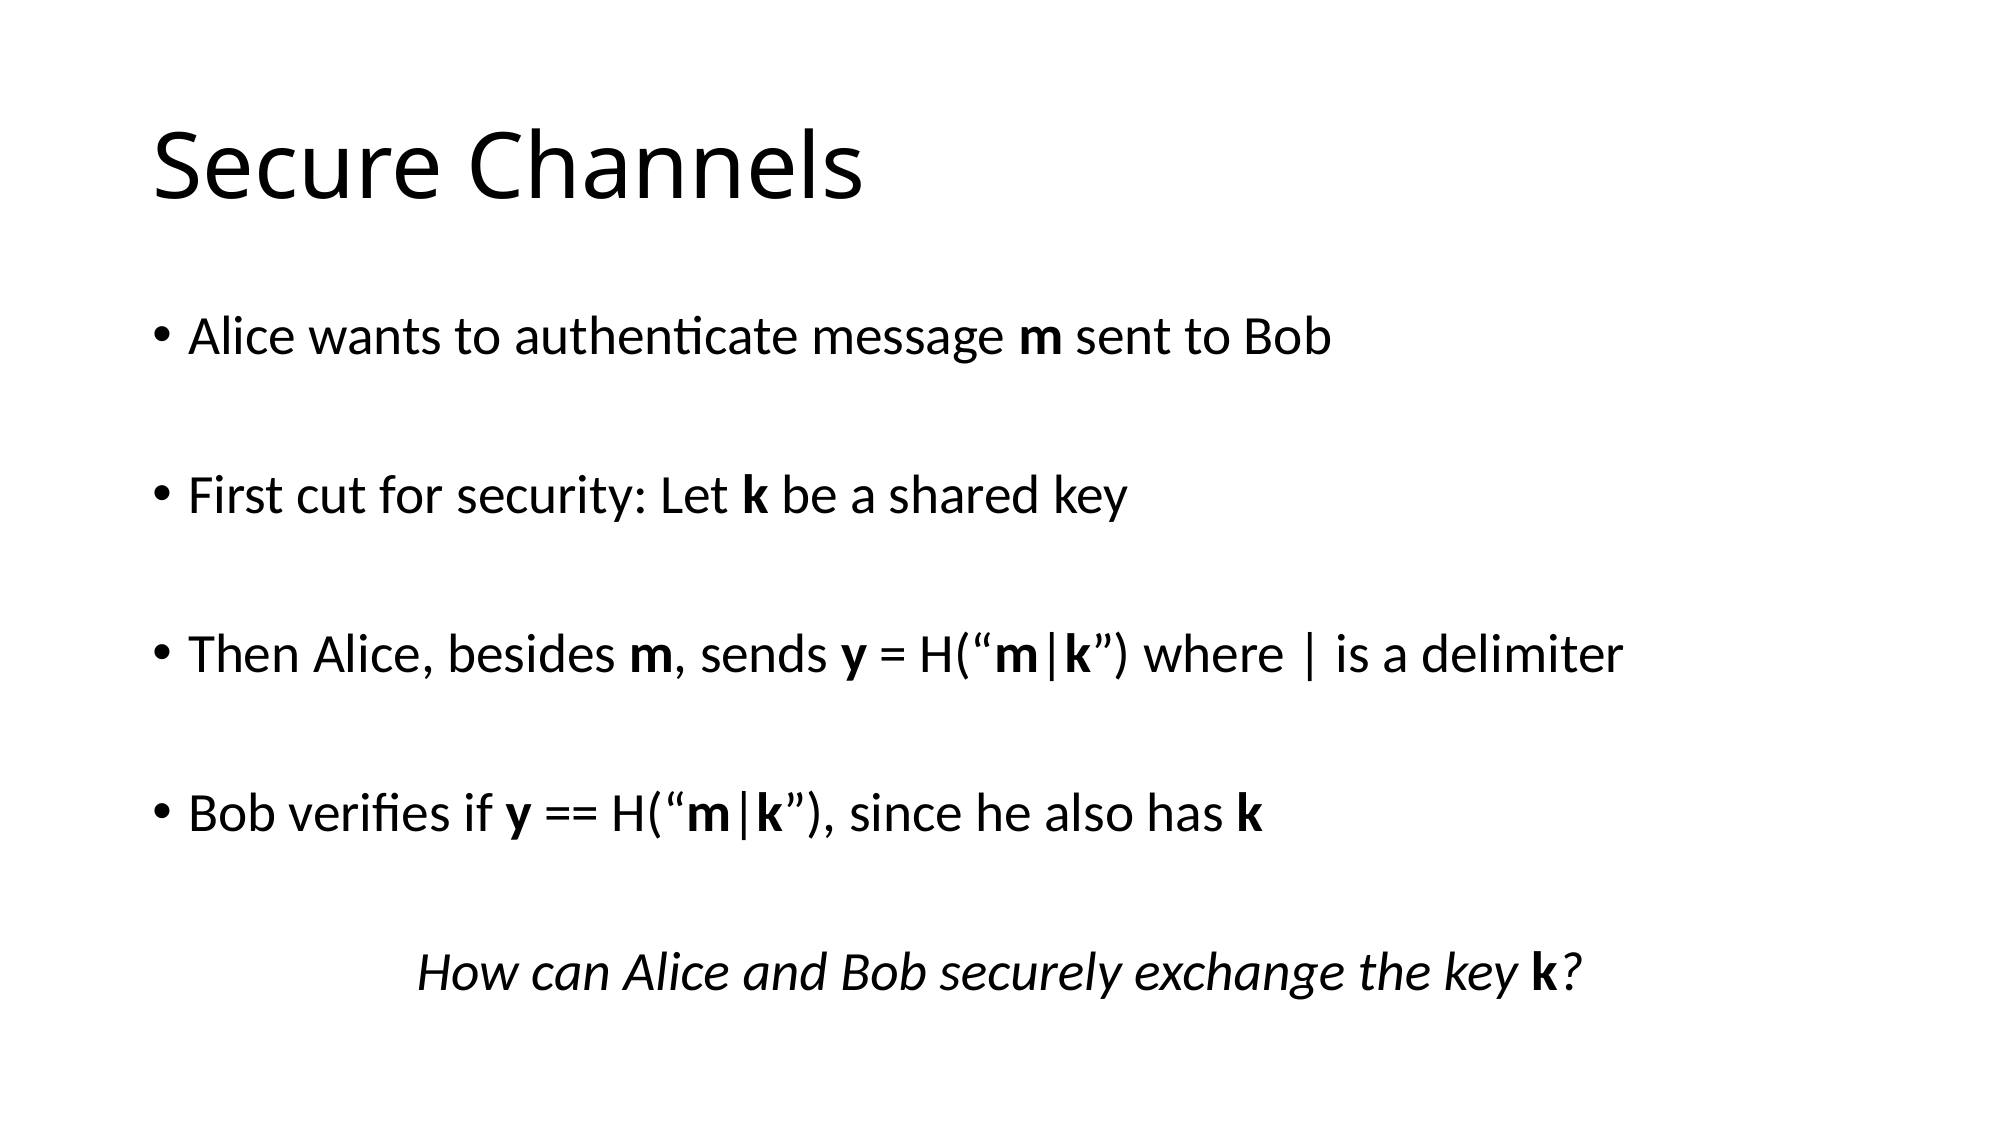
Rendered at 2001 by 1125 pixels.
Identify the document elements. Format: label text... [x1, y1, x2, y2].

list Alice wants to authenticate message m sent to Bob First cut for security: Let k be a shared key Then Alice, besides m, sends y = H(“m|k”) where | is a delimiter Bob verifies if y == H(“m|k”), since he also has k How can Alice and Bob securely exchange the key k? [137, 299, 1863, 1014]
title Secure Channels [137, 59, 1863, 278]
